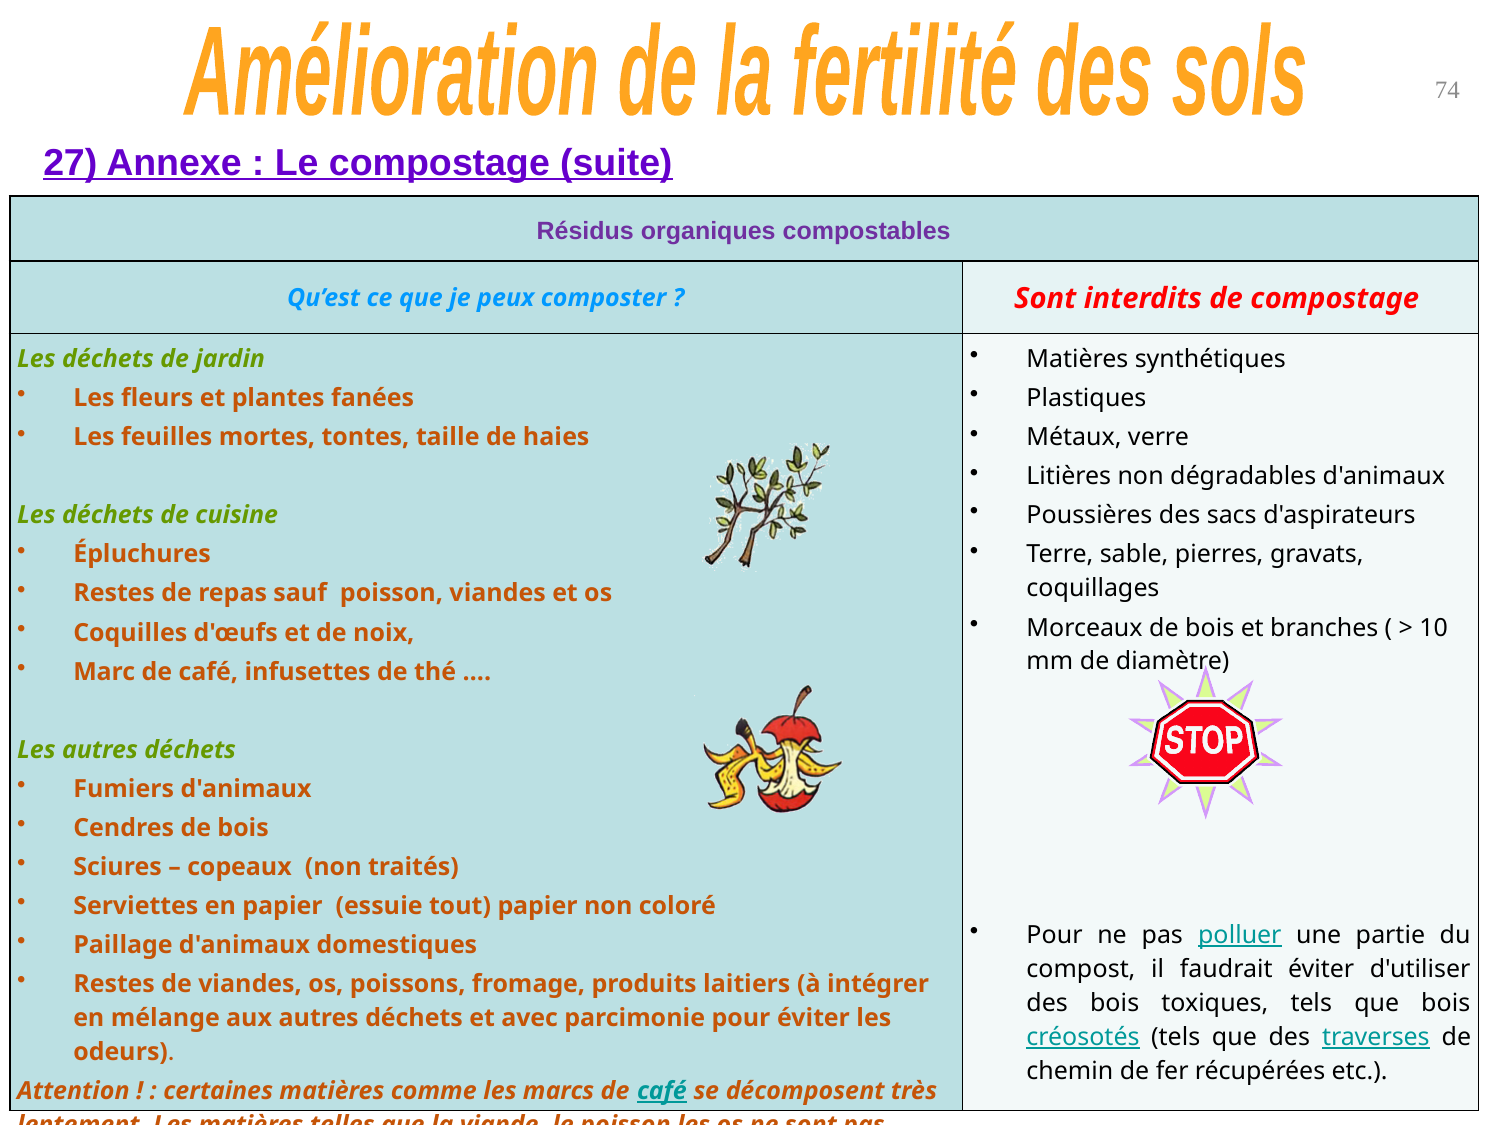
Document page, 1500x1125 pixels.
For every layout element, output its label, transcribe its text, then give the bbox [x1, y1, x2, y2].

table_cell Qu’est ce que je peux composter ? [11, 262, 962, 333]
picture [1127, 664, 1284, 820]
text_box 27) Annexe : Le compostage (suite) [28, 130, 1352, 191]
table_cell Sont interdits de compostage [963, 262, 1478, 333]
text_box 74 [1399, 66, 1475, 112]
table_cell Les déchets de jardin Les fleurs et plantes fanées Les feuilles mortes, tontes, taille de haies Les déchets de cuisine Épluchures Restes de repas sauf poisson, viandes et os Coquilles d'œufs et de noix, Marc de café, infusettes de thé …. Les autres déchets Fumiers d'animaux Cendres de bois Sciures – copeaux (non traités) Serviettes en papier (essuie tout) papier non coloré Paillage d'animaux domestiques Restes de viandes, os, poissons, fromage, produits laitiers (à intégrer en mélange aux autres déchets et avec parcimonie pour éviter les odeurs). Attention ! : certaines matières comme les marcs de café se décomposent très lentement. Les matières telles que la viande, le poisson les os ne sont pas recommandées dans la plupart des méthodes de compostage domestique. [11, 334, 962, 1110]
picture [686, 679, 871, 820]
picture [693, 426, 847, 572]
table_cell Matières synthétiques Plastiques Métaux, verre Litières non dégradables d'animaux Poussières des sacs d'aspirateurs Terre, sable, pierres, gravats, coquillages Morceaux de bois et branches ( > 10 mm de diamètre) Pour ne pas polluer une partie du compost, il faudrait éviter d'utiliser des bois toxiques, tels que bois créosotés (tels que des traverses de chemin de fer récupérées etc.). [963, 334, 1478, 1110]
table_header Résidus organiques compostables [11, 197, 1478, 260]
